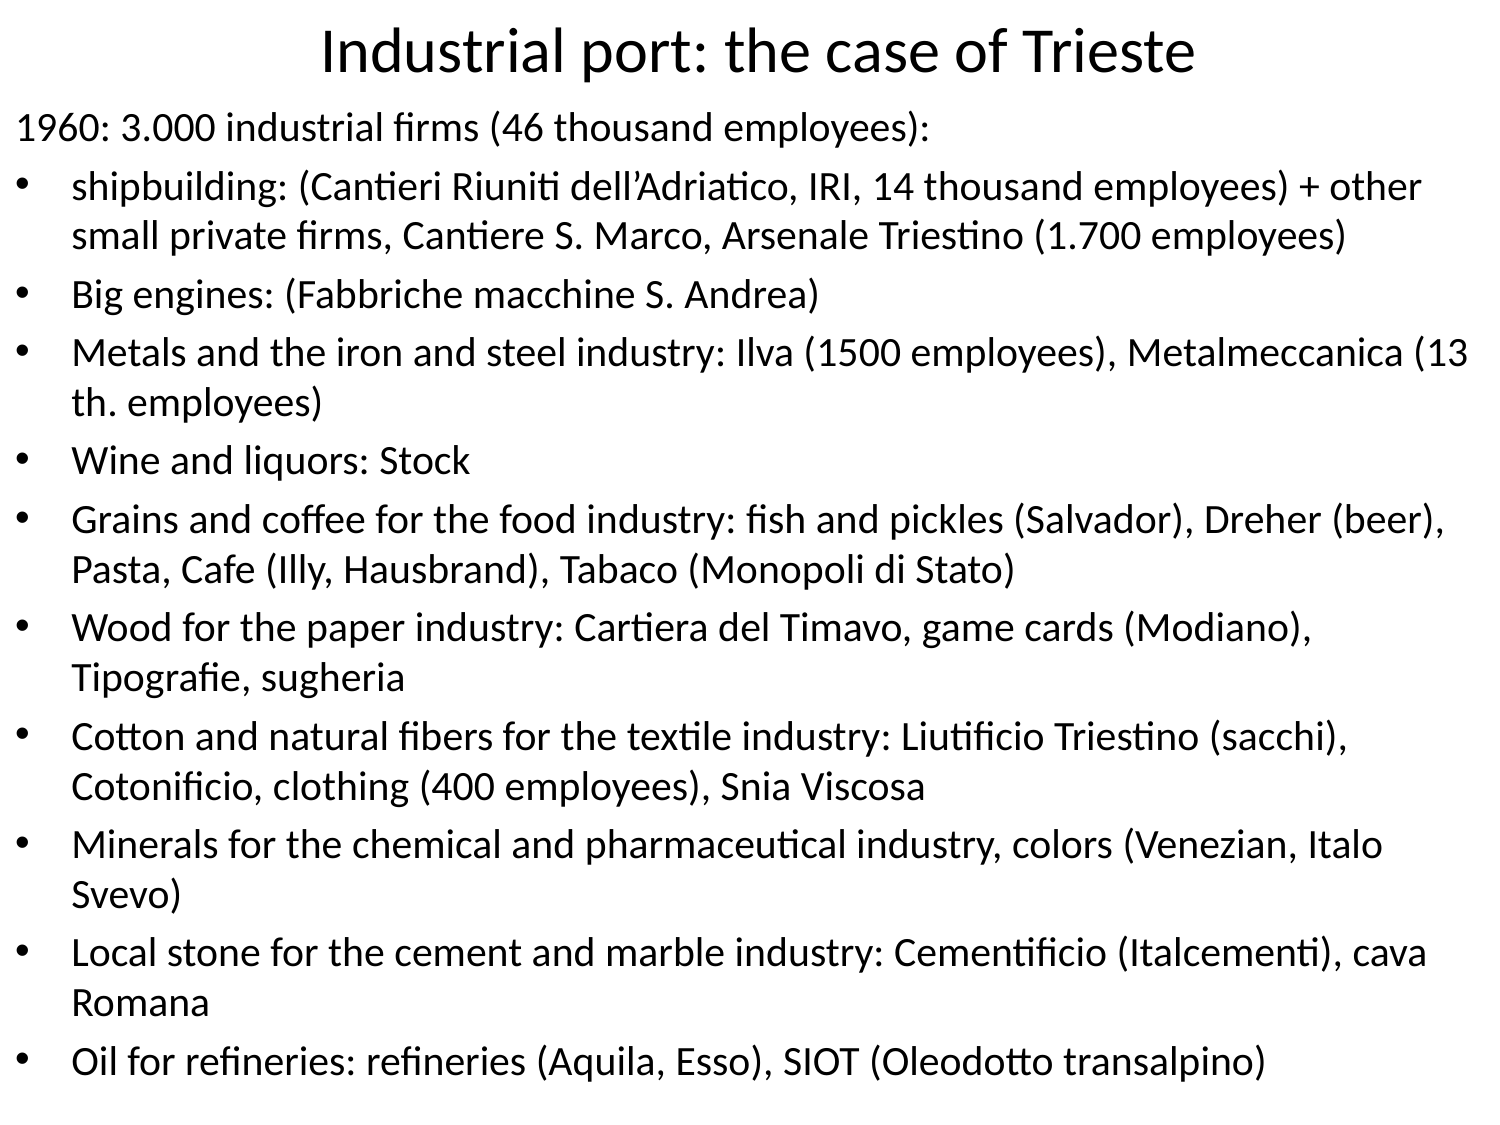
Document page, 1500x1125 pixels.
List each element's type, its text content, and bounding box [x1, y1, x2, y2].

title Industrial port: the case of Trieste [83, 0, 1434, 92]
list 1960: 3.000 industrial firms (46 thousand employees): shipbuilding: (Cantieri Riuniti dell’Adriatico, IRI, 14 thousand employees) + other small private firms, Cantiere S. Marco, Arsenale Triestino (1.700 employees) Big engines: (Fabbriche macchine S. Andrea) Metals and the iron and steel industry: Ilva (1500 employees), Metalmeccanica (13 th. employees) Wine and liquors: Stock Grains and coffee for the food industry: fish and pickles (Salvador), Dreher (beer), Pasta, Cafe (Illy, Hausbrand), Tabaco (Monopoli di Stato) Wood for the paper industry: Cartiera del Timavo, game cards (Modiano), Tipografie, sugheria Cotton and natural fibers for the textile industry: Liutificio Triestino (sacchi), Cotonificio, clothing (400 employees), Snia Viscosa Minerals for the chemical and pharmaceutical industry, colors (Venezian, Italo Svevo) Local stone for the cement and marble industry: Cementificio (Italcementi), cava Romana Oil for refineries: refineries (Aquila, Esso), SIOT (Oleodotto transalpino) [0, 92, 1500, 835]
